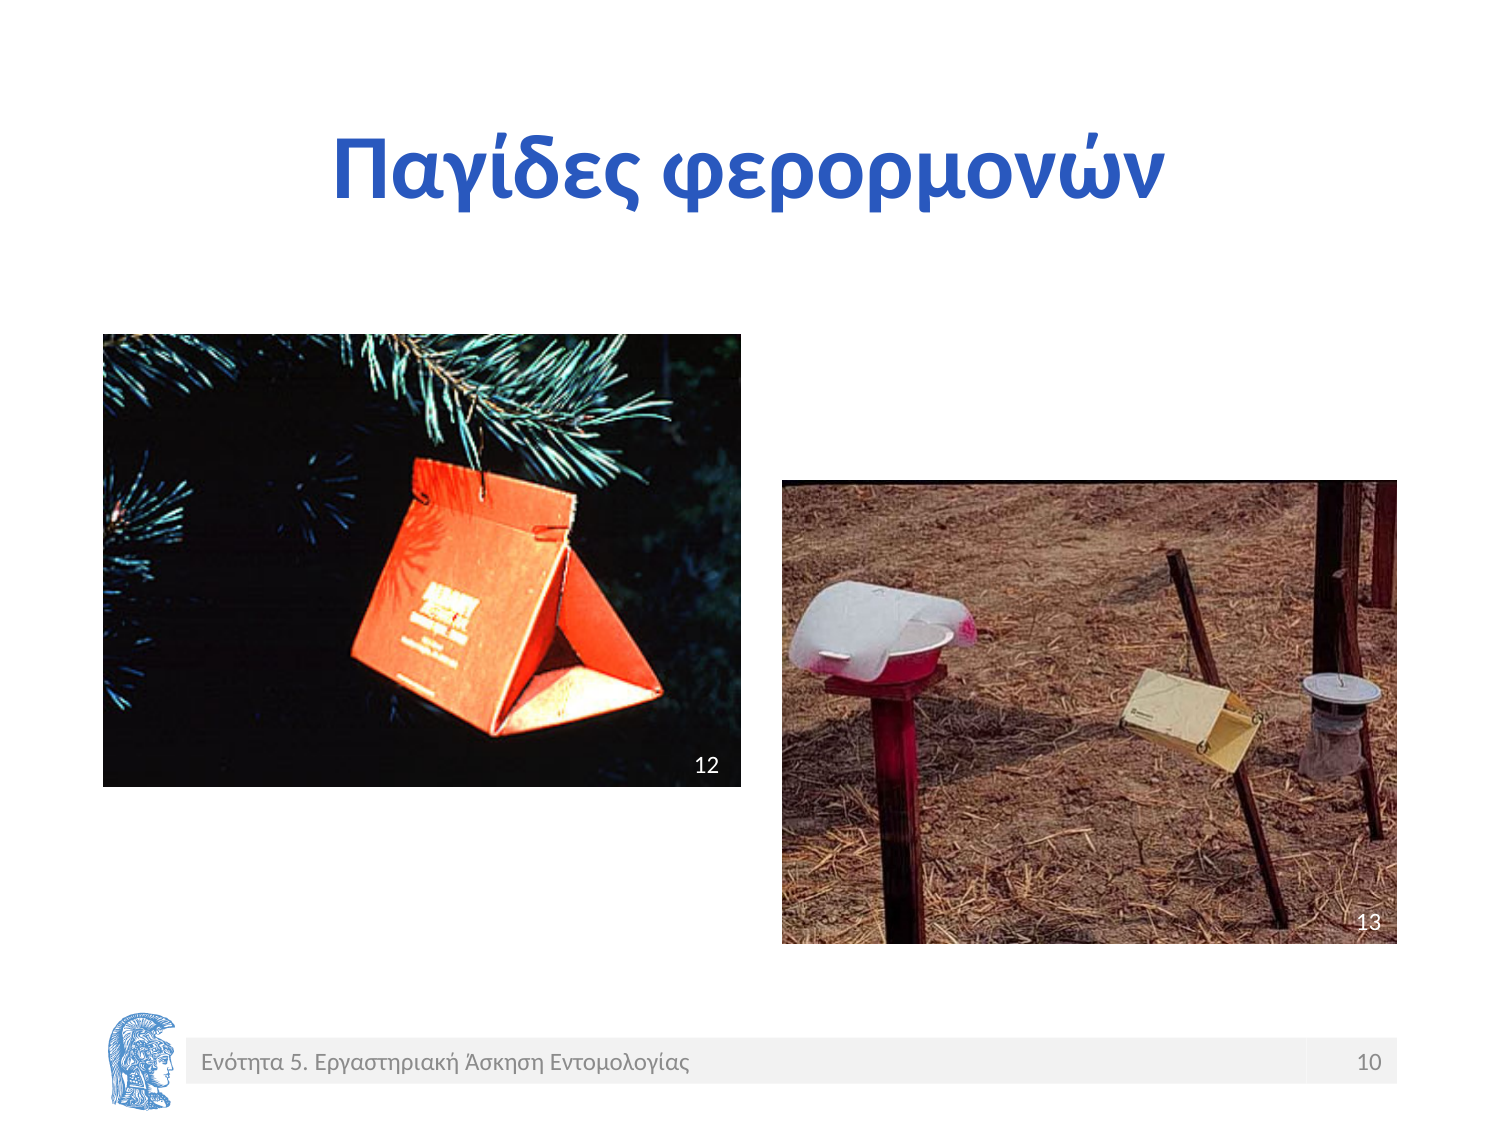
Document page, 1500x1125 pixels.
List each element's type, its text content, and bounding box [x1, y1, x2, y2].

picture [103, 1011, 186, 1114]
footer Ενότητα 5. Εργαστηριακή Άσκηση Εντομολογίας [186, 1037, 1306, 1084]
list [782, 480, 1397, 944]
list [103, 334, 741, 787]
slide_number 10 [1306, 1037, 1397, 1084]
title Παγίδες φερορμονών [103, 59, 1397, 278]
